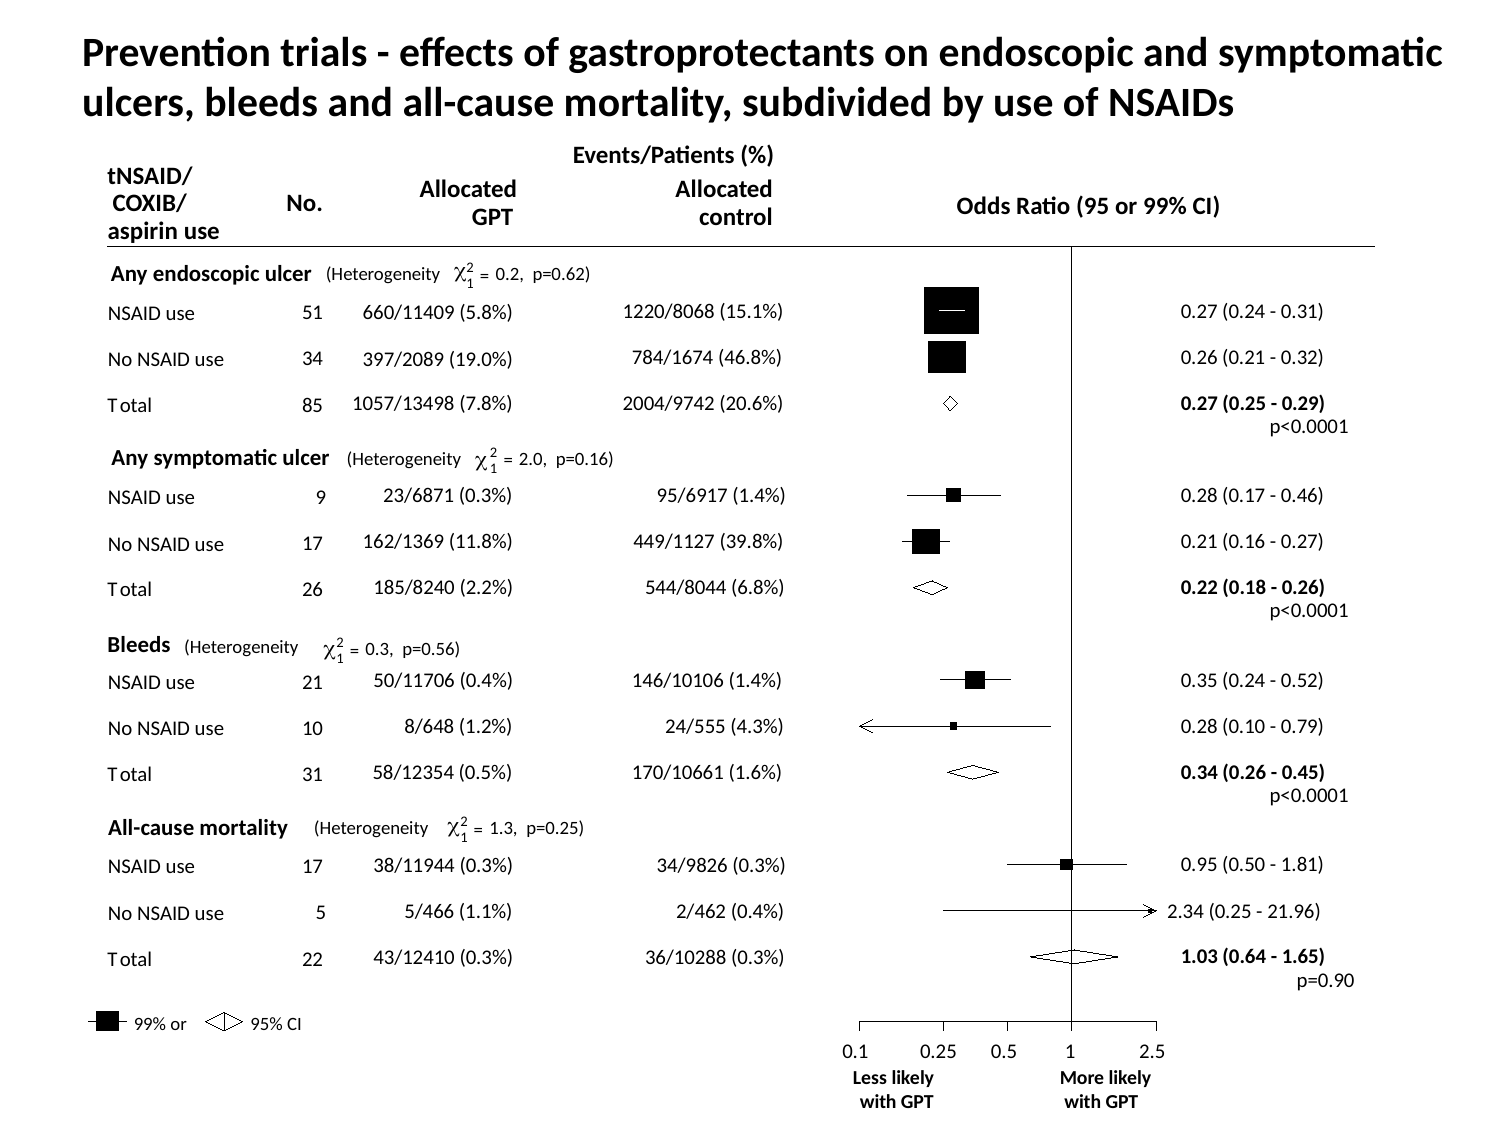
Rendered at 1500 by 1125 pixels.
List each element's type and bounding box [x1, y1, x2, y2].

text_box [76, 24, 1460, 1114]
